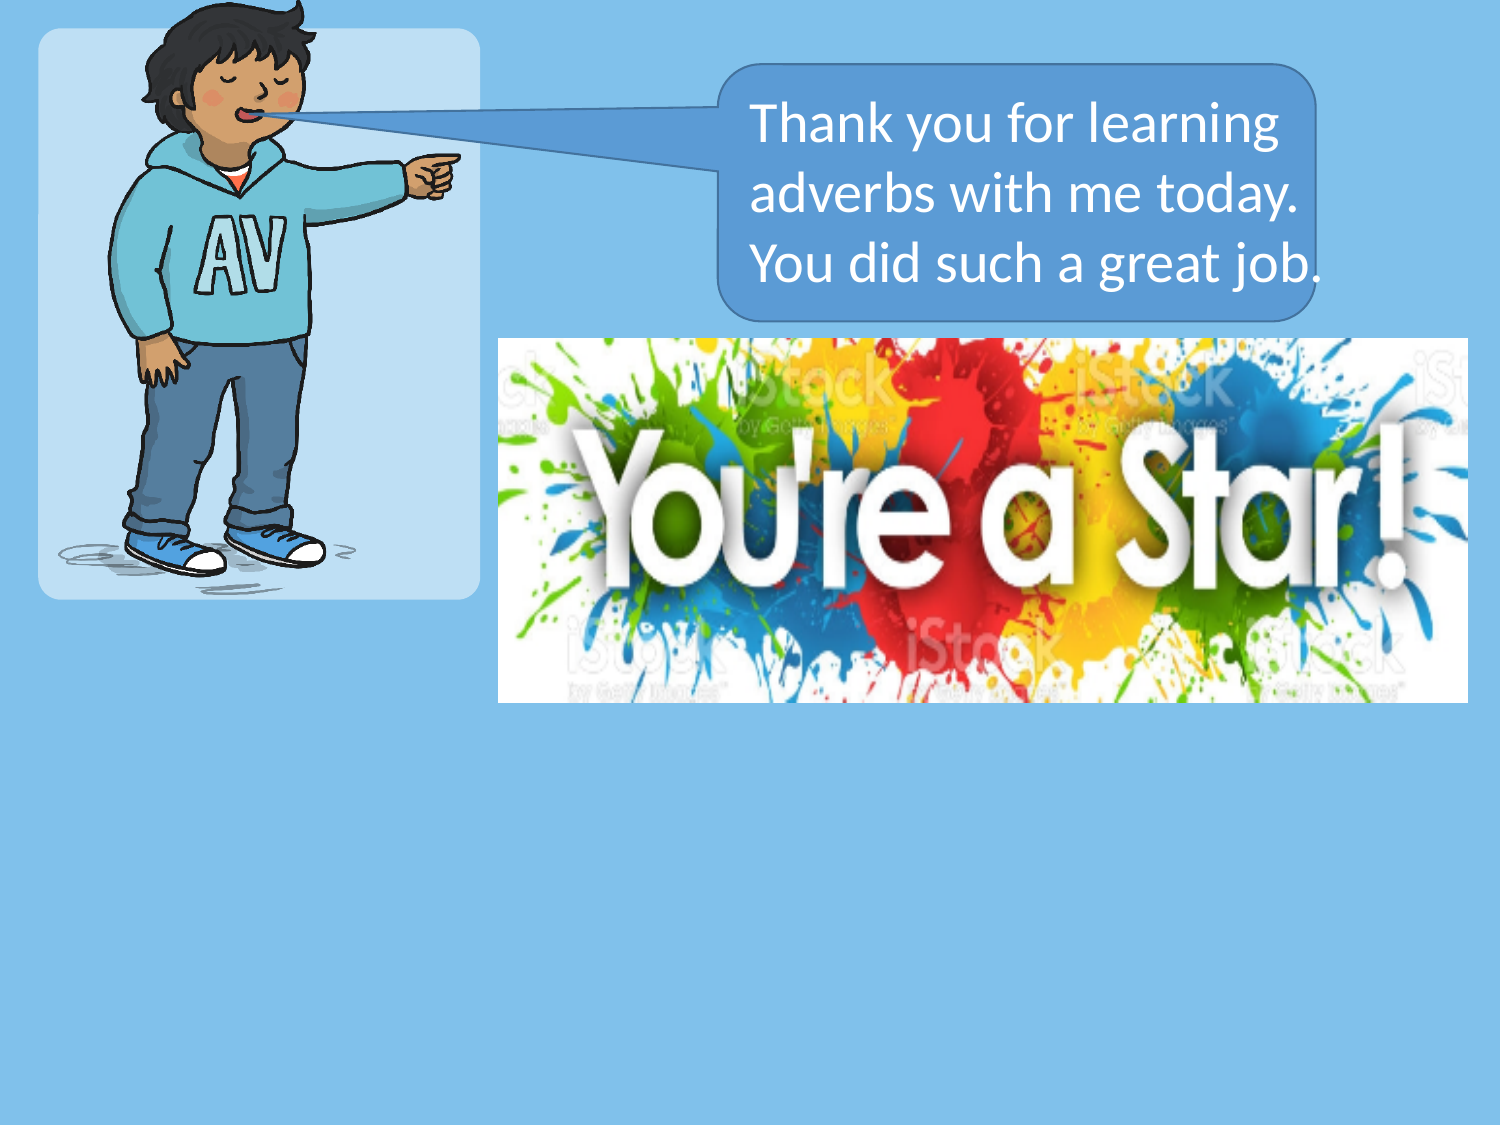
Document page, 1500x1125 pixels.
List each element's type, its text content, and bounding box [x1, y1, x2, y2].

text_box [38, 0, 481, 600]
text_box Thank you for learning adverbs with me today. You did such a great job. [735, 77, 1372, 302]
text_box [481, 63, 1310, 323]
picture [0, 0, 1500, 1125]
